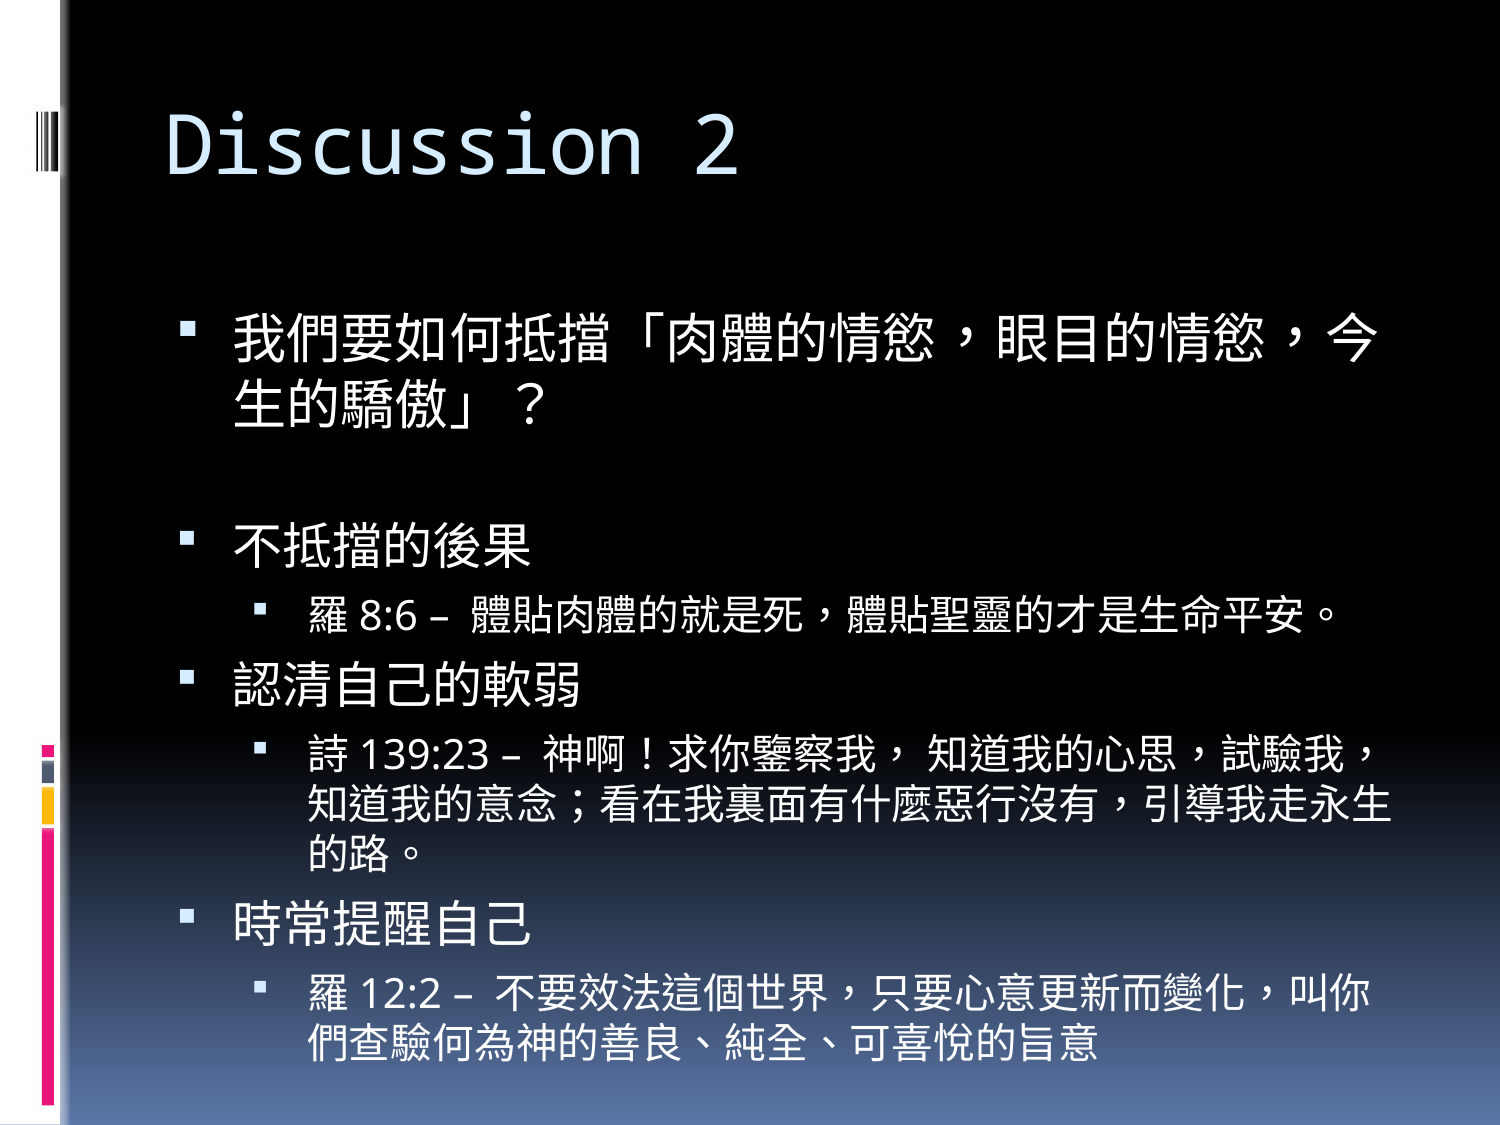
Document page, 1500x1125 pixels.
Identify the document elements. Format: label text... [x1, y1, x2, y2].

list 我們要如何抵擋「肉體的情慾，眼目的情慾，今生的驕傲」？ 不抵擋的後果 羅8:6 – 體貼肉體的就是死，體貼聖靈的才是生命平安。 認清自己的軟弱 詩139:23 – 神啊！求你鑒察我， 知道我的心思，試驗我，知道我的意念；看在我裏面有什麼惡行沒有，引導我走永生的路。 時常提醒自己 羅12:2 – 不要效法這個世界，只要心意更新而變化，叫你們查驗何為神的善良、純全、可喜悅的旨意 [150, 292, 1425, 1079]
title Discussion 2 [150, 83, 1425, 234]
